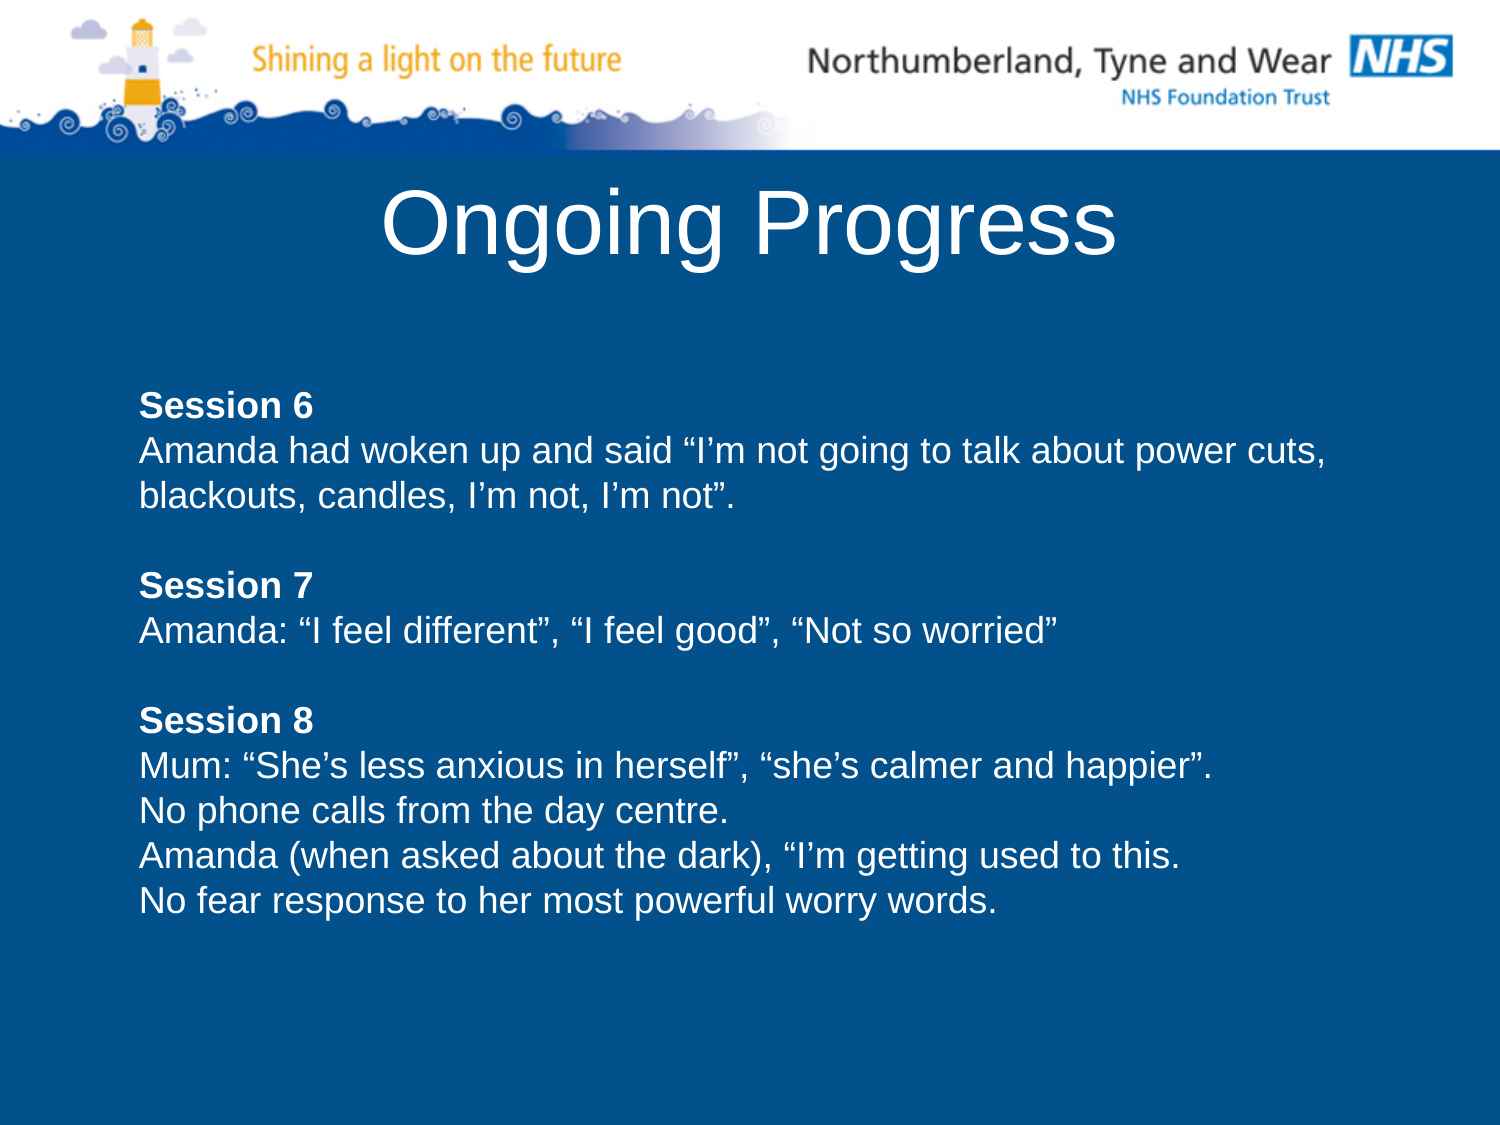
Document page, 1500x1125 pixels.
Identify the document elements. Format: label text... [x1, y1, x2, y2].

text_box Session 6 Amanda had woken up and said “I’m not going to talk about power cuts, blackouts, candles, I’m not, I’m not”. Session 7 Amanda: “I feel different”, “I feel good”, “Not so worried” Session 8 Mum: “She’s less anxious in herself”, “she’s calmer and happier”. No phone calls from the day centre. Amanda (when asked about the dark), “I’m getting used to this. No fear response to her most powerful worry words. [123, 373, 1447, 1109]
title Ongoing Progress [75, 155, 1425, 344]
picture [0, 0, 1500, 155]
